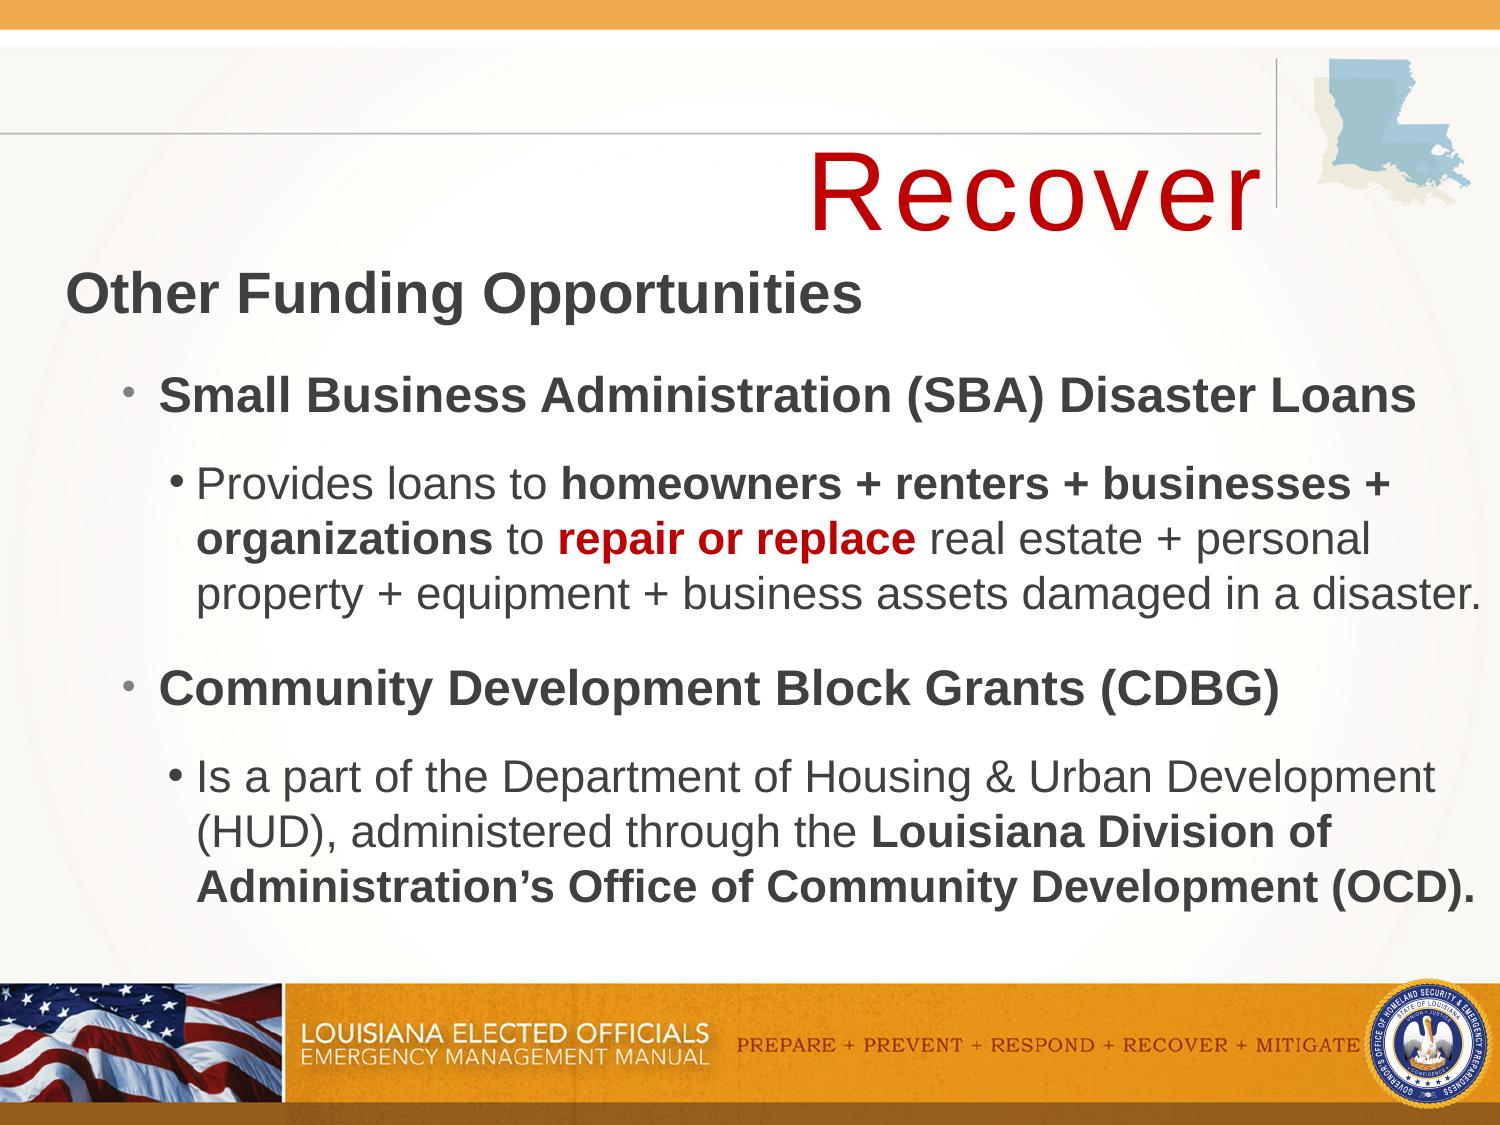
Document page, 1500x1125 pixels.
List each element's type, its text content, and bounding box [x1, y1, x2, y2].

title Recover [0, 121, 1278, 249]
picture [0, 249, 1500, 1125]
list Other Funding Opportunities Small Business Administration (SBA) Disaster Loans Provides loans to homeowners + renters + businesses + organizations to repair or replace real estate + personal property + equipment + business assets damaged in a disaster. Community Development Block Grants (CDBG) Is a part of the Department of Housing & Urban Development (HUD), administered through the Louisiana Division of Administration’s Office of Community Development (OCD). [50, 247, 1500, 1047]
picture [0, 0, 1500, 247]
